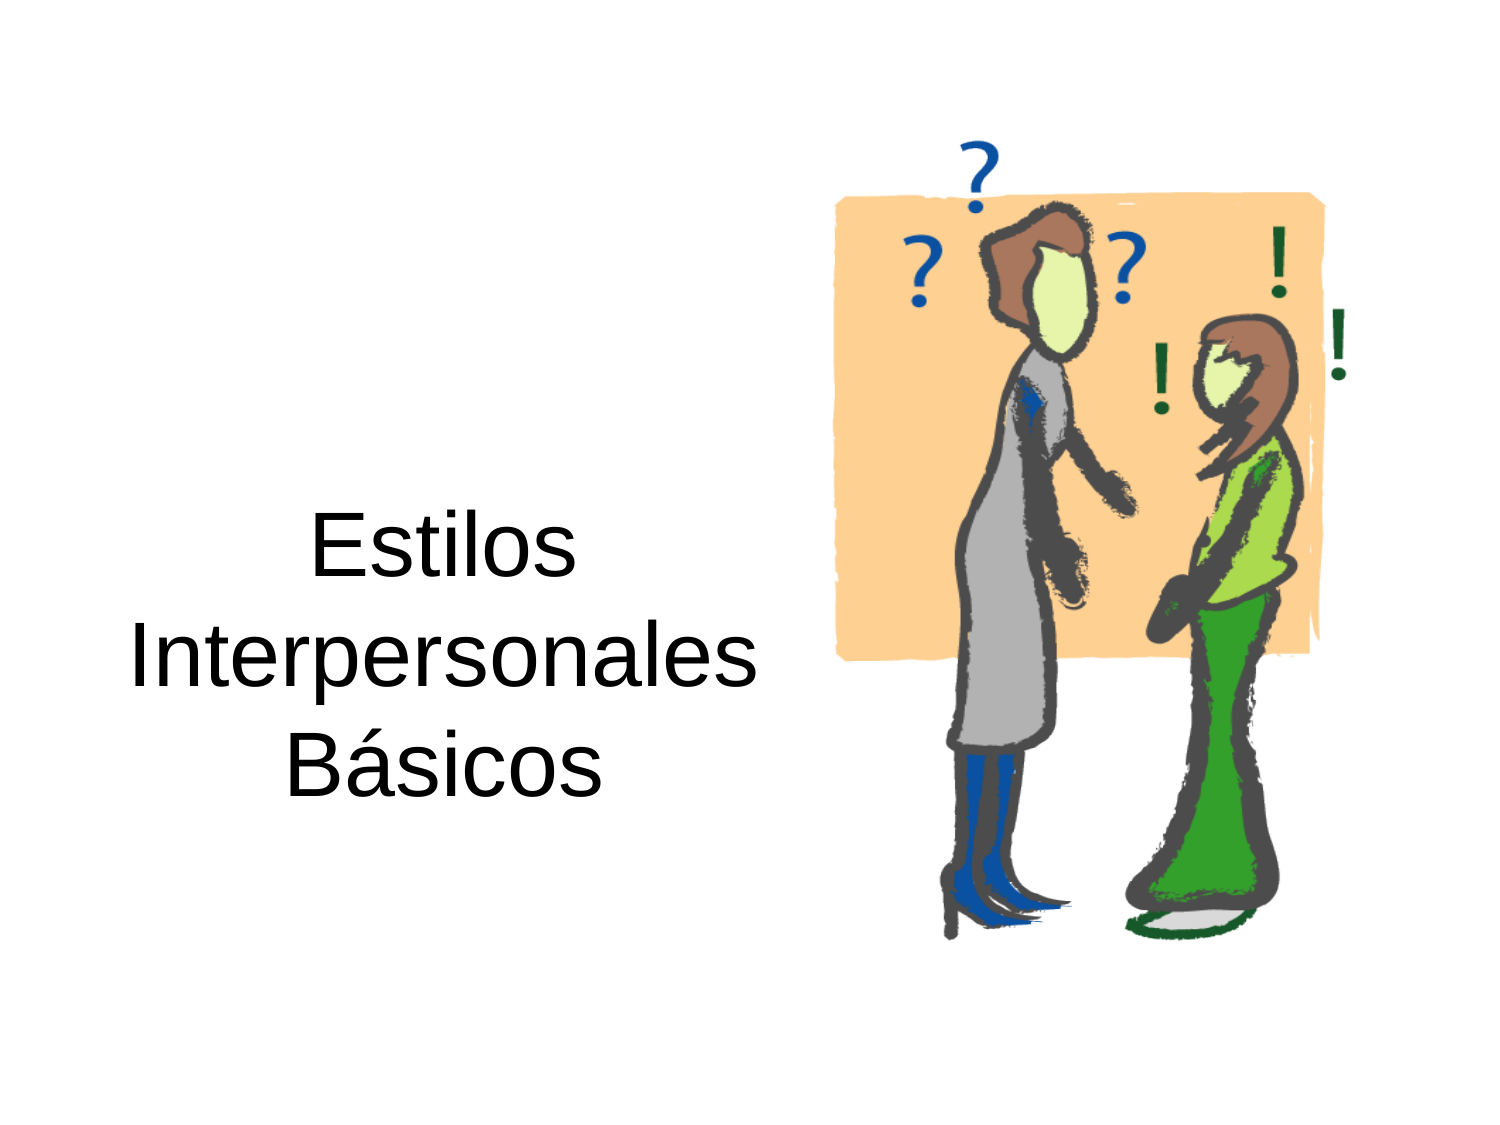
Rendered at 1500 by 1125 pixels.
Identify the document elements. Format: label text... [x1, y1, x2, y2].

picture [832, 125, 1354, 941]
title Estilos Interpersonales Básicos [112, 408, 776, 891]
